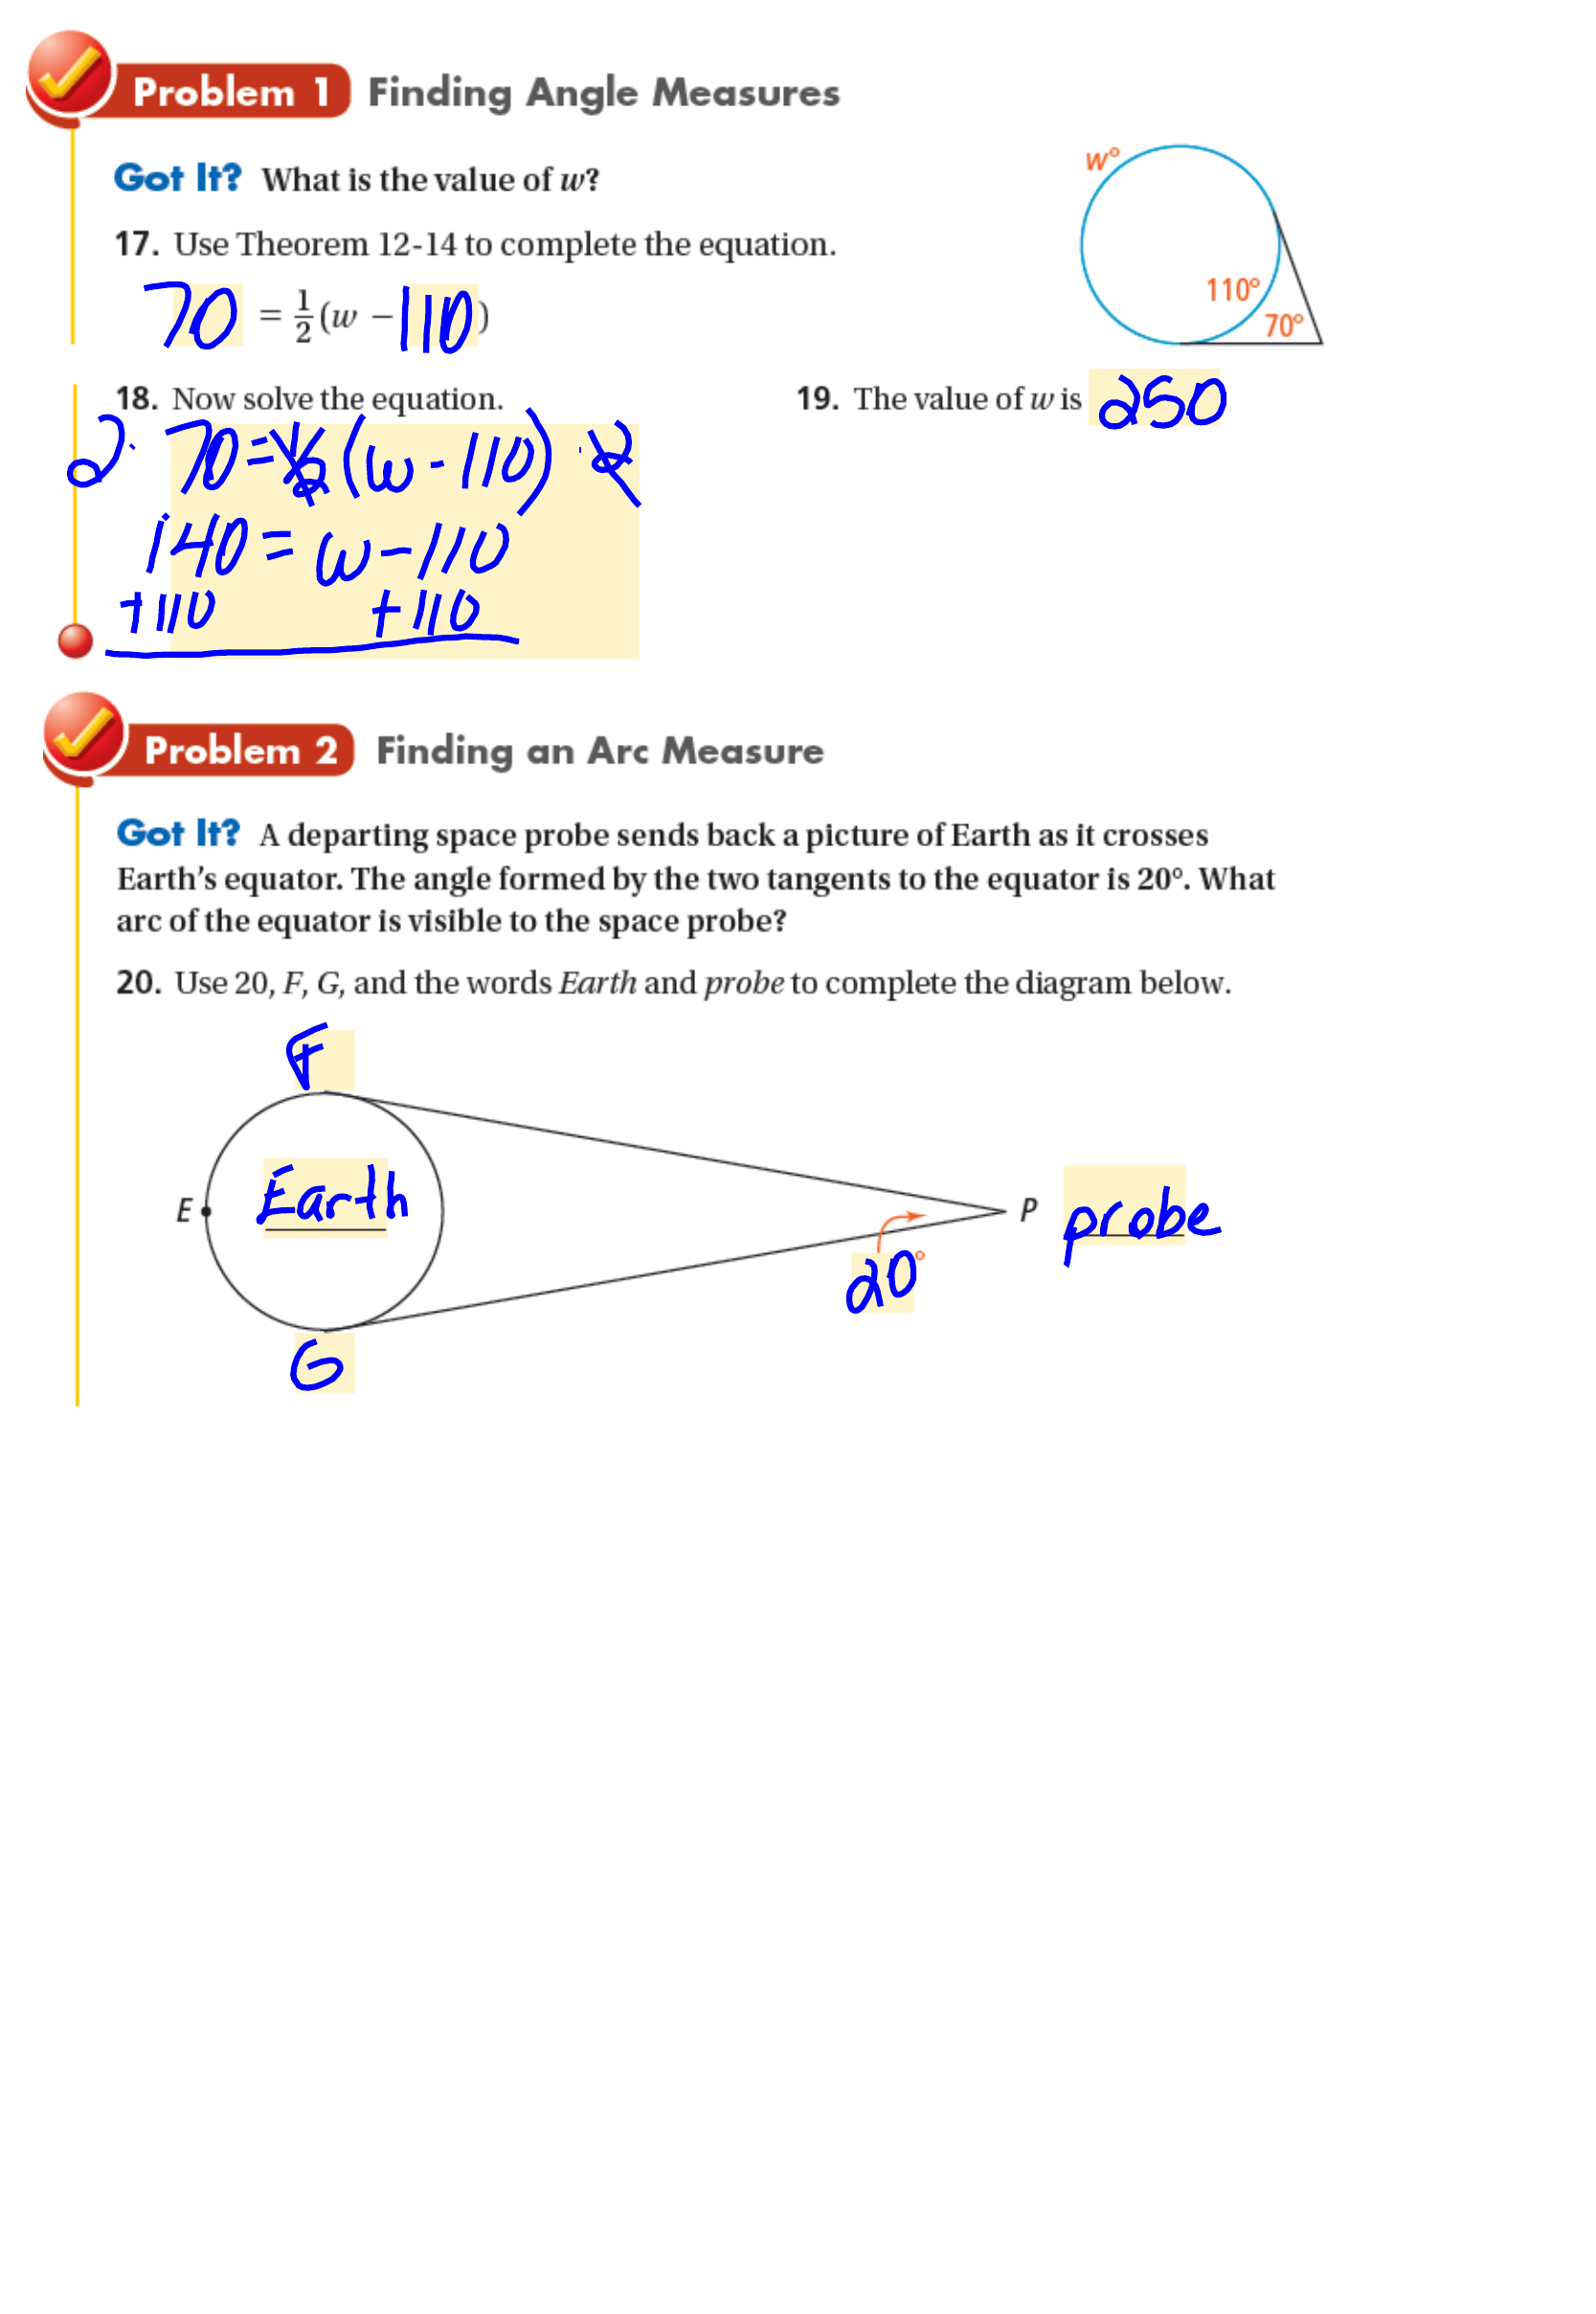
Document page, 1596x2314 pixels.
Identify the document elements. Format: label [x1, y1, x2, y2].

picture [43, 689, 1289, 1406]
text_box [848, 1252, 914, 1312]
picture [56, 369, 1235, 672]
text_box [144, 283, 235, 348]
text_box [1066, 1185, 1222, 1267]
text_box [69, 408, 641, 657]
text_box [403, 285, 470, 354]
text_box [259, 1164, 406, 1223]
picture [25, 23, 1336, 359]
text_box [288, 1024, 328, 1089]
text_box [1101, 376, 1225, 427]
